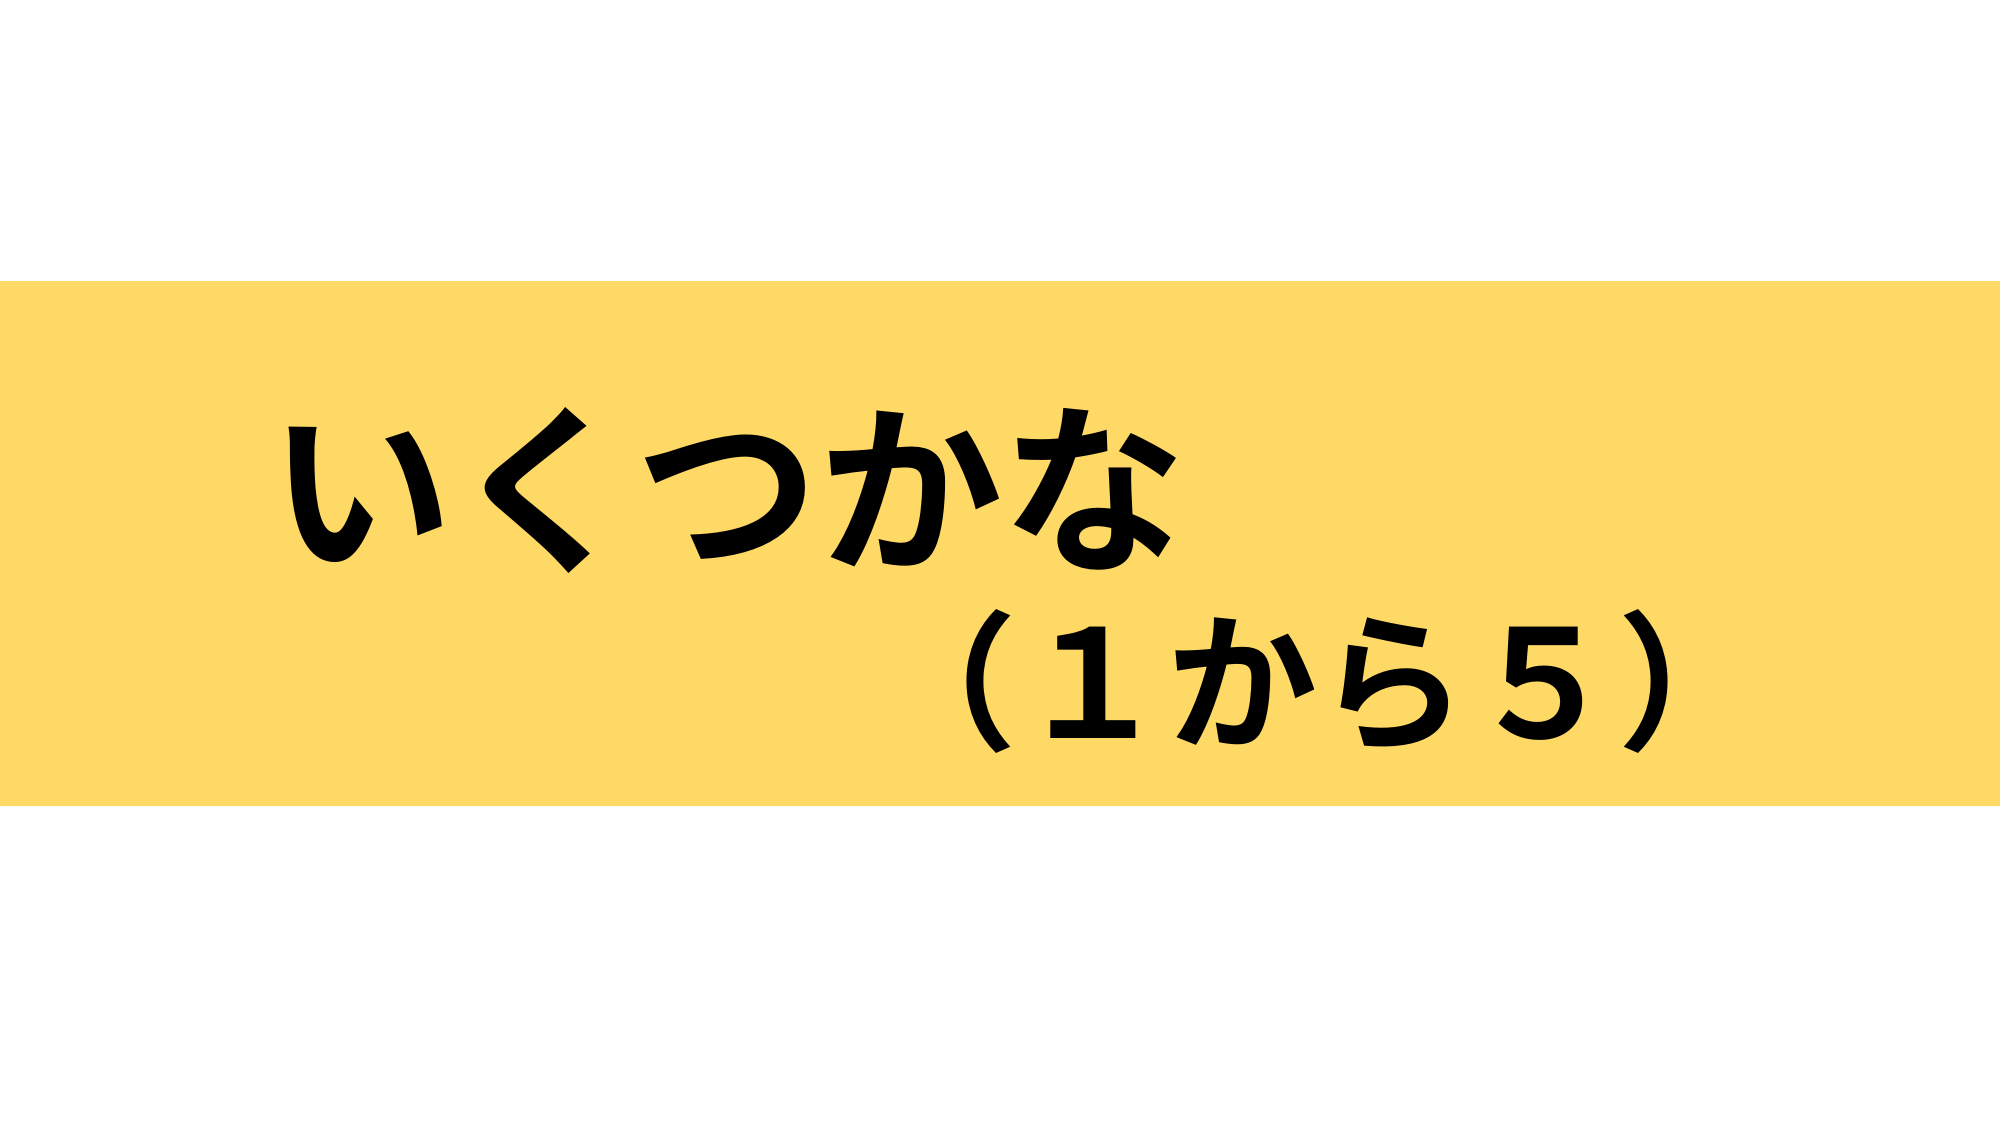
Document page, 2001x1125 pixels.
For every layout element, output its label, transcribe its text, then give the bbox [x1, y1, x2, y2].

text_box （１から５） [852, 580, 1850, 776]
text_box [0, 280, 2000, 807]
text_box いくつかな [254, 368, 1216, 631]
